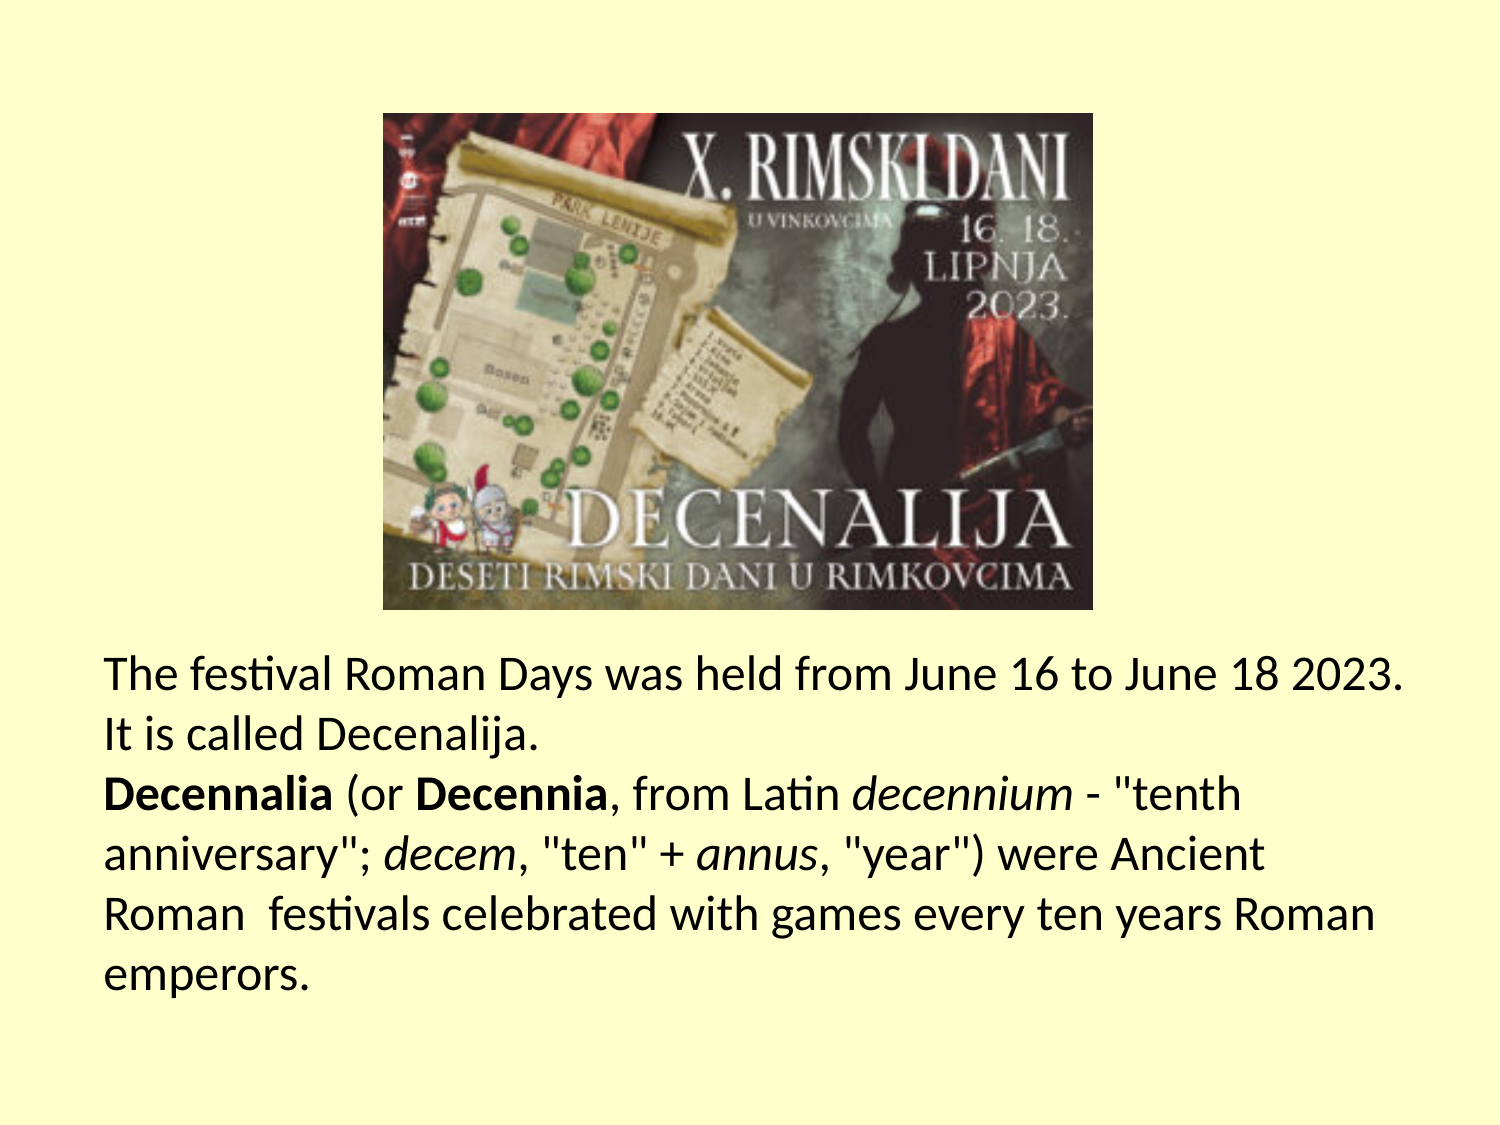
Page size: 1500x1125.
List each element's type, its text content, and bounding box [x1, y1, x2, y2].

text_box The festival Roman Days was held from June 16 to June 18 2023. It is called Decenalija. Decennalia (or Decennia, from Latin decennium - "tenth anniversary"; decem, "ten" + annus, "year") were Ancient Roman festivals celebrated with games every ten years Roman emperors. [88, 633, 1424, 1125]
picture [383, 113, 1093, 610]
